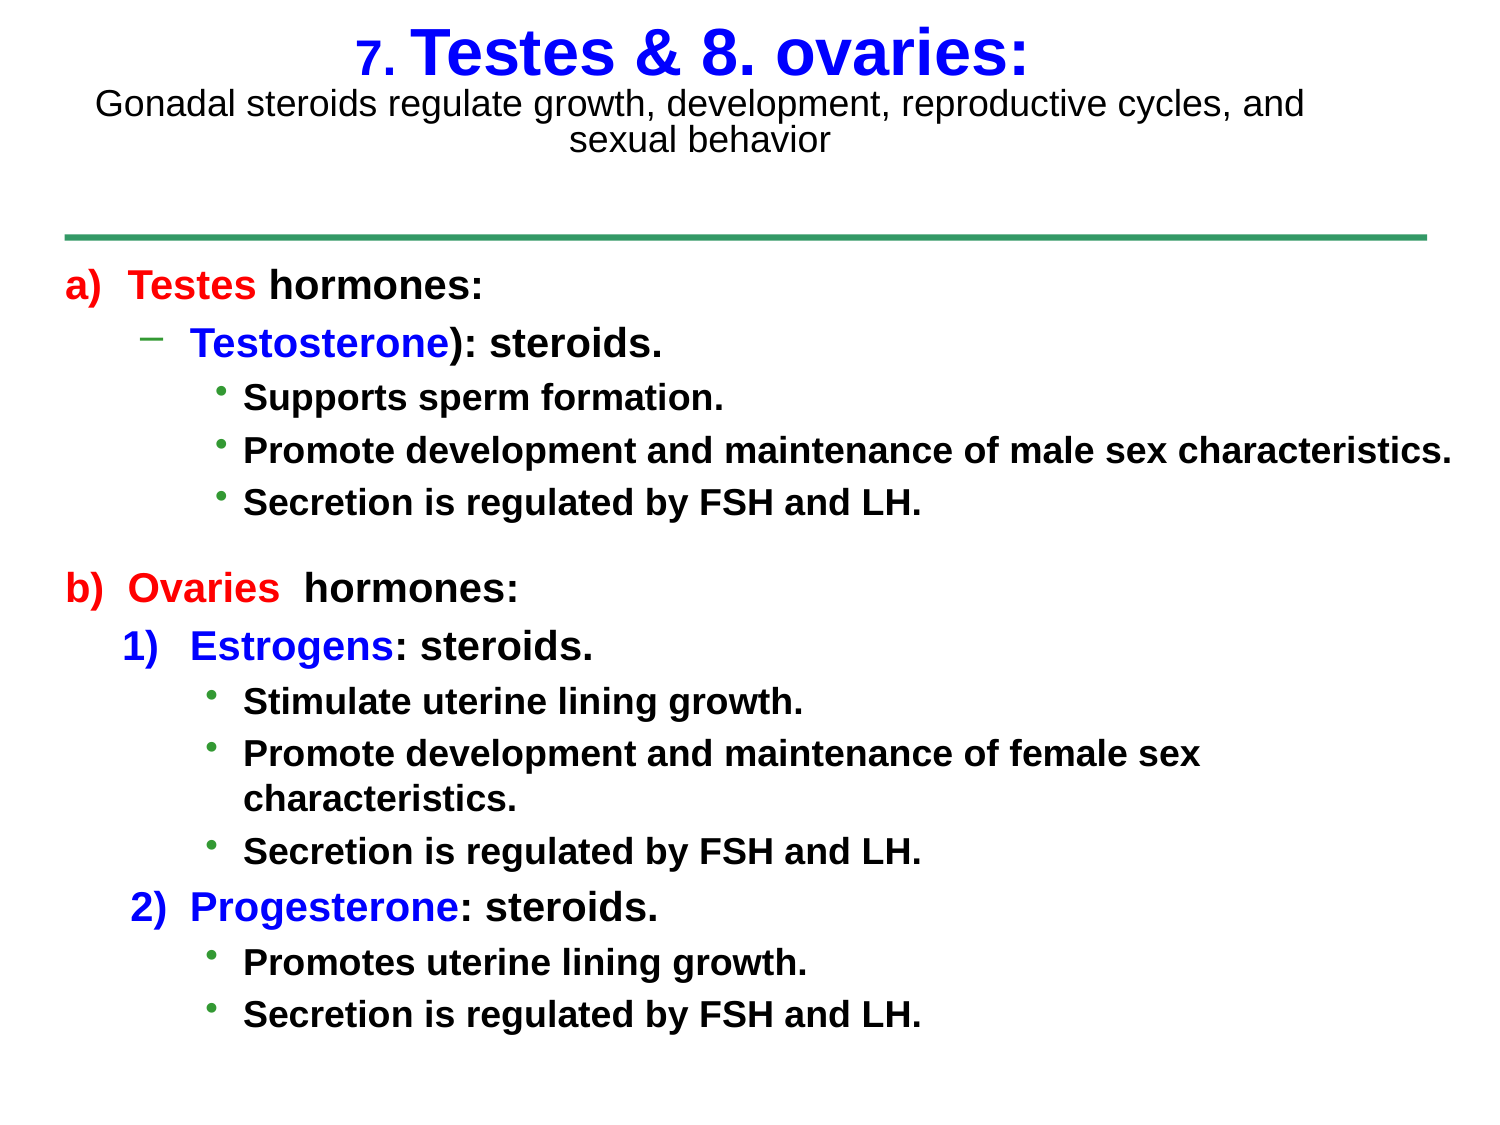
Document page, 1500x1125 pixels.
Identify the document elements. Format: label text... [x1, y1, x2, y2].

title 7. Testes & 8. ovaries: Gonadal steroids regulate growth, development, reproductive cycles, and sexual behavior [24, 0, 1376, 194]
list Testes hormones: Testosterone): steroids. Supports sperm formation. Promote development and maintenance of male sex characteristics. Secretion is regulated by FSH and LH. Ovaries hormones: Estrogens: steroids. Stimulate uterine lining growth. Promote development and maintenance of female sex characteristics. Secretion is regulated by FSH and LH. Progesterone: steroids. Promotes uterine lining growth. Secretion is regulated by FSH and LH. [12, 249, 1488, 1043]
